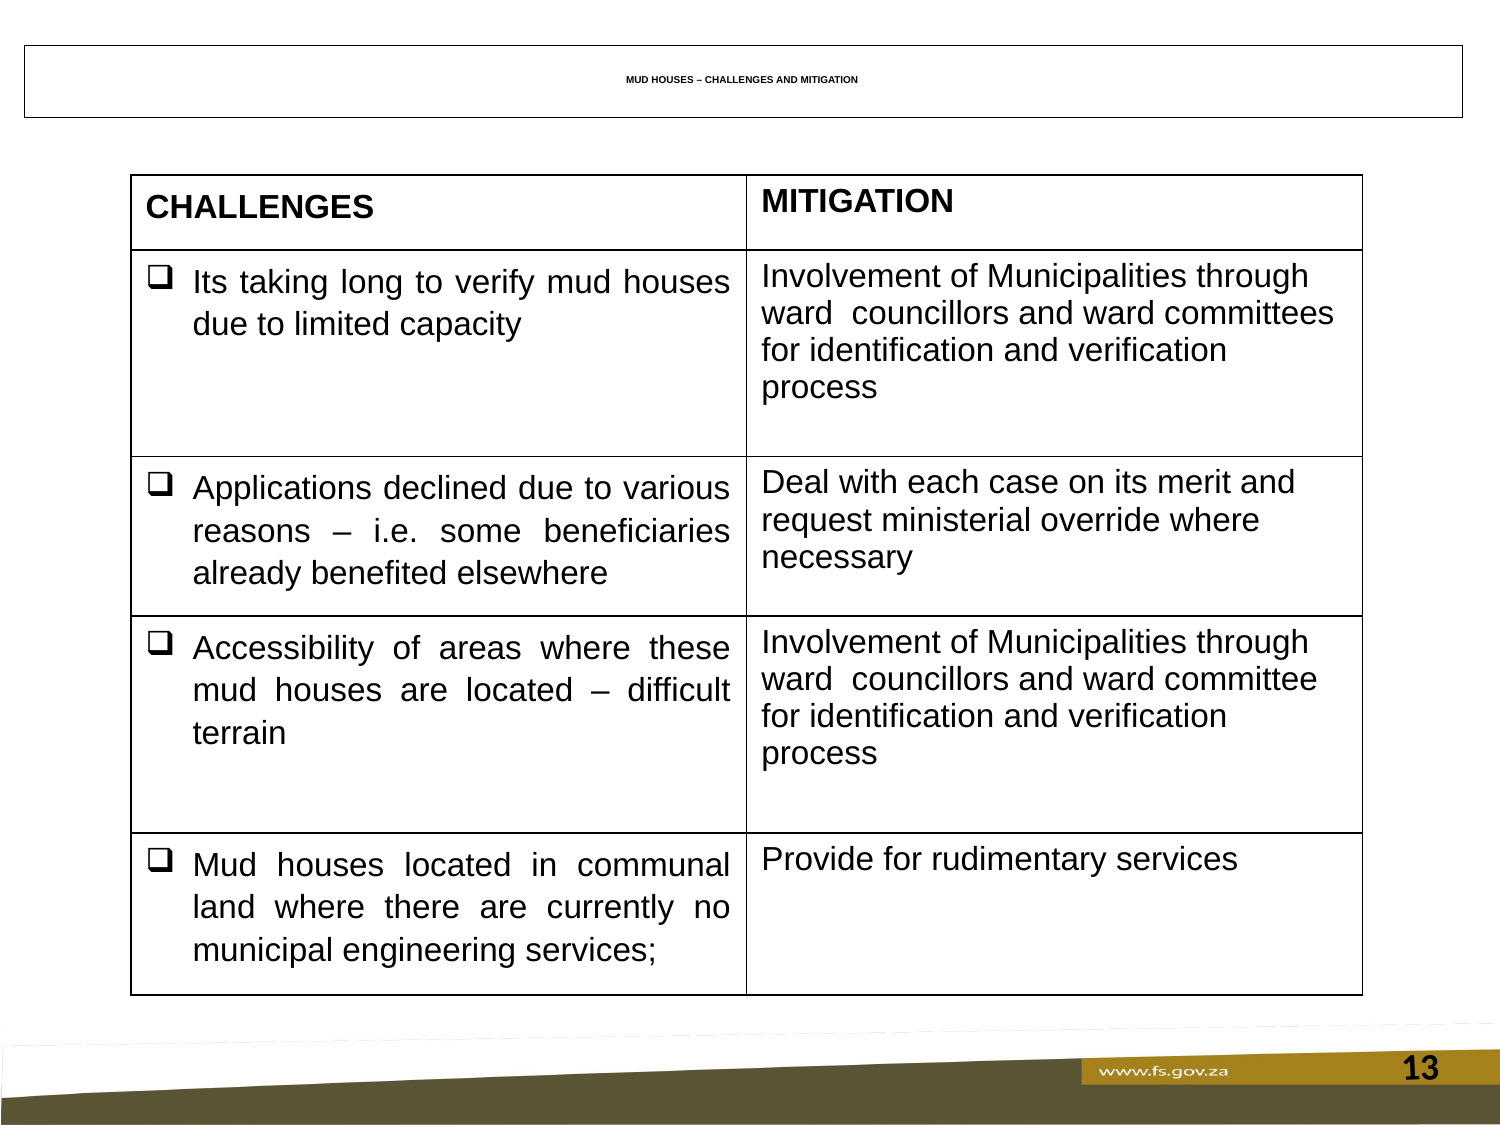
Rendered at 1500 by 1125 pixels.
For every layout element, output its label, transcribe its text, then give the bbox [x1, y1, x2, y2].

table_cell Provide for rudimentary services [747, 834, 1362, 994]
table_cell Deal with each case on its merit and request ministerial override where necessary [747, 457, 1362, 615]
table_cell Accessibility of areas where these mud houses are located – difficult terrain [132, 617, 746, 832]
picture [0, 1023, 1500, 1125]
table_cell Involvement of Municipalities through ward councillors and ward committee for identification and verification process [747, 617, 1362, 832]
table_cell Mud houses located in communal land where there are currently no municipal engineering services; [132, 834, 746, 994]
table_cell Applications declined due to various reasons – i.e. some beneficiaries already benefited elsewhere [132, 457, 746, 615]
table_header CHALLENGES [132, 176, 746, 249]
table_cell Its taking long to verify mud houses due to limited capacity [132, 251, 746, 456]
table_header MITIGATION [747, 176, 1362, 249]
table_cell Involvement of Municipalities through ward councillors and ward committees for identification and verification process [747, 251, 1362, 456]
title MUD HOUSES – CHALLENGES AND MITIGATION [24, 45, 1463, 118]
